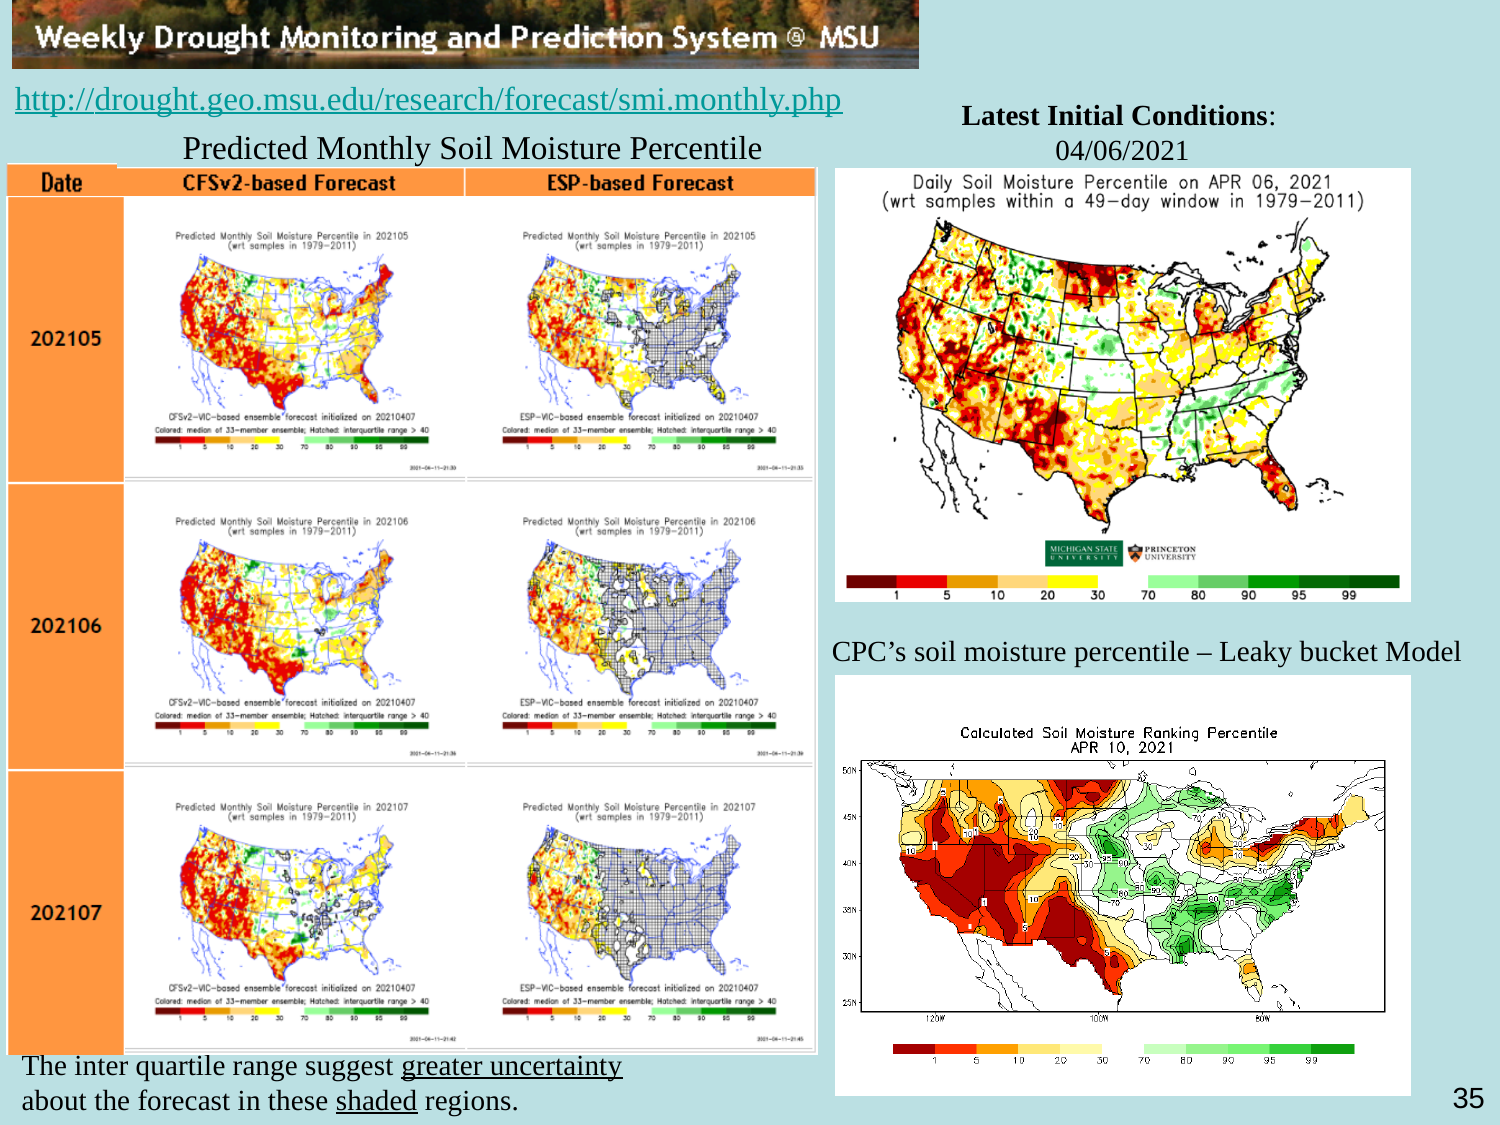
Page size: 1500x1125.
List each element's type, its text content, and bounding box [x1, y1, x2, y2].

text_box http://drought.geo.msu.edu/research/forecast/smi.monthly.php [0, 69, 942, 125]
text_box CPC’s soil moisture percentile – Leaky bucket Model [822, 625, 1486, 676]
picture [6, 163, 818, 1055]
text_box Predicted Monthly Soil Moisture Percentile [24, 125, 922, 175]
picture [12, 0, 919, 69]
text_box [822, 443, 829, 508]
slide_number 35 [1387, 1071, 1500, 1113]
text_box The inter quartile range suggest greater uncertainty about the forecast in these shaded regions. [6, 1062, 659, 1124]
picture [834, 167, 1411, 602]
text_box Latest Initial Conditions: 04/06/2021 [941, 89, 1304, 166]
picture [834, 675, 1411, 1096]
